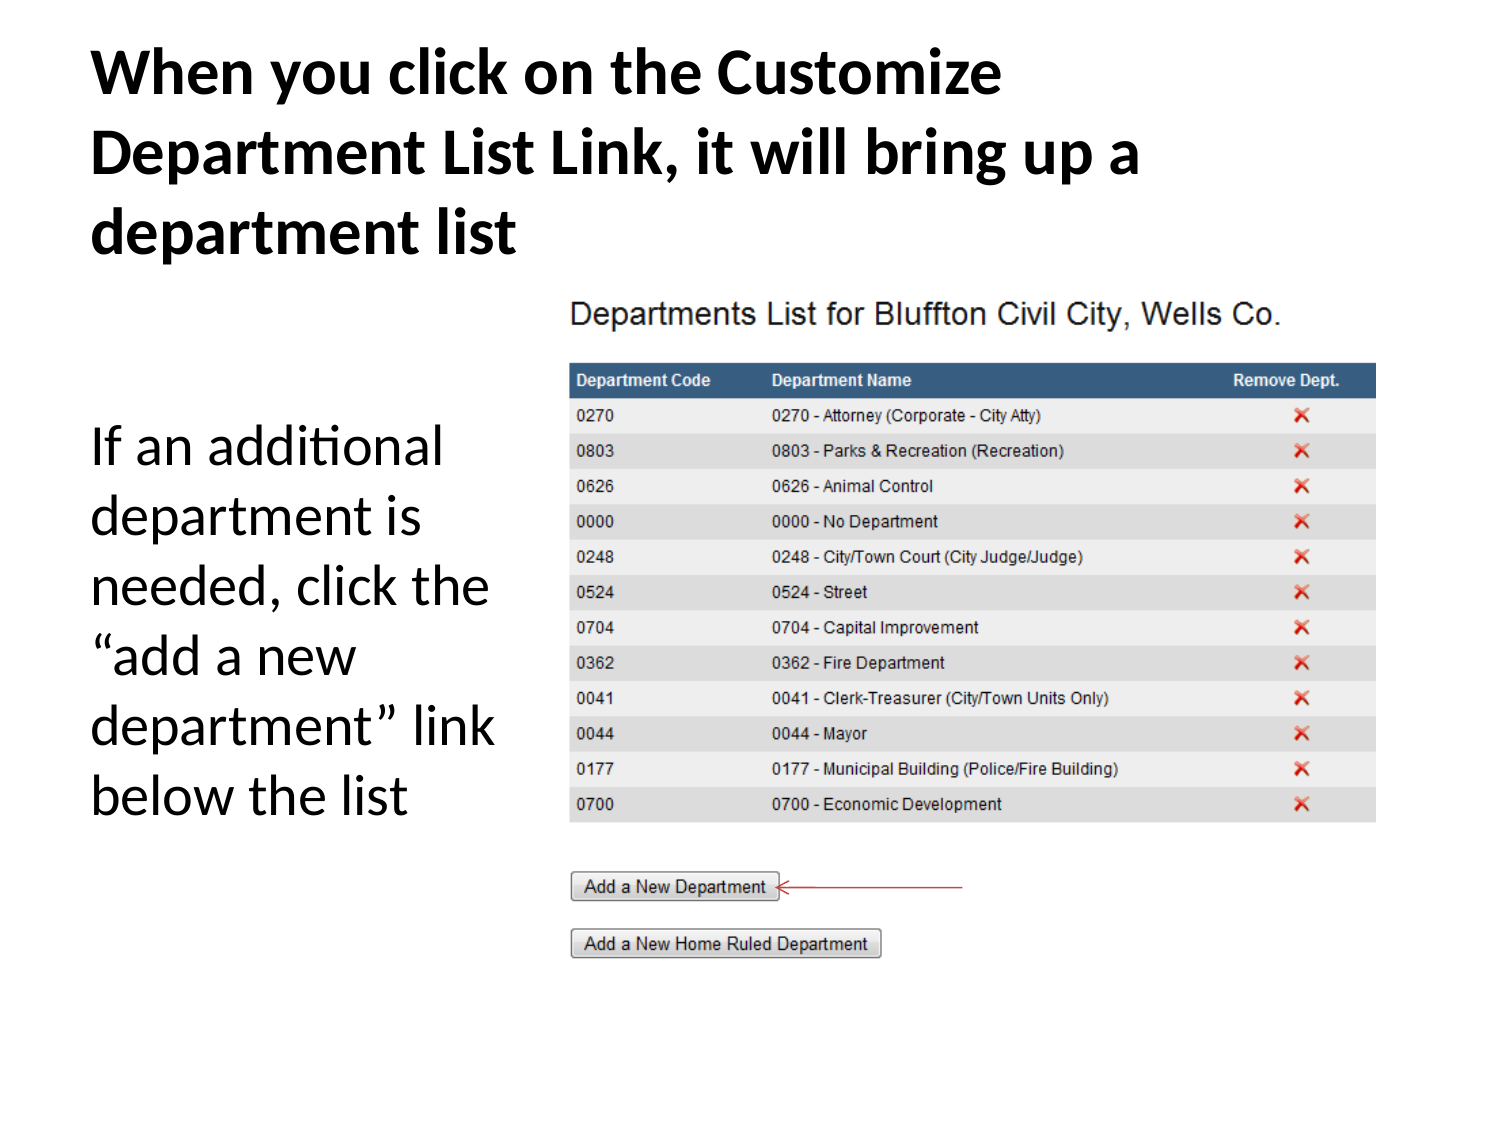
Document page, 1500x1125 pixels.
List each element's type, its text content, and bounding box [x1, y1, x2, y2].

list If an additional department is needed, click the “add a new department” link below the list [75, 399, 513, 975]
title When you click on the Customize Department List Link, it will bring up a department list [75, 44, 1338, 275]
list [537, 287, 1377, 972]
